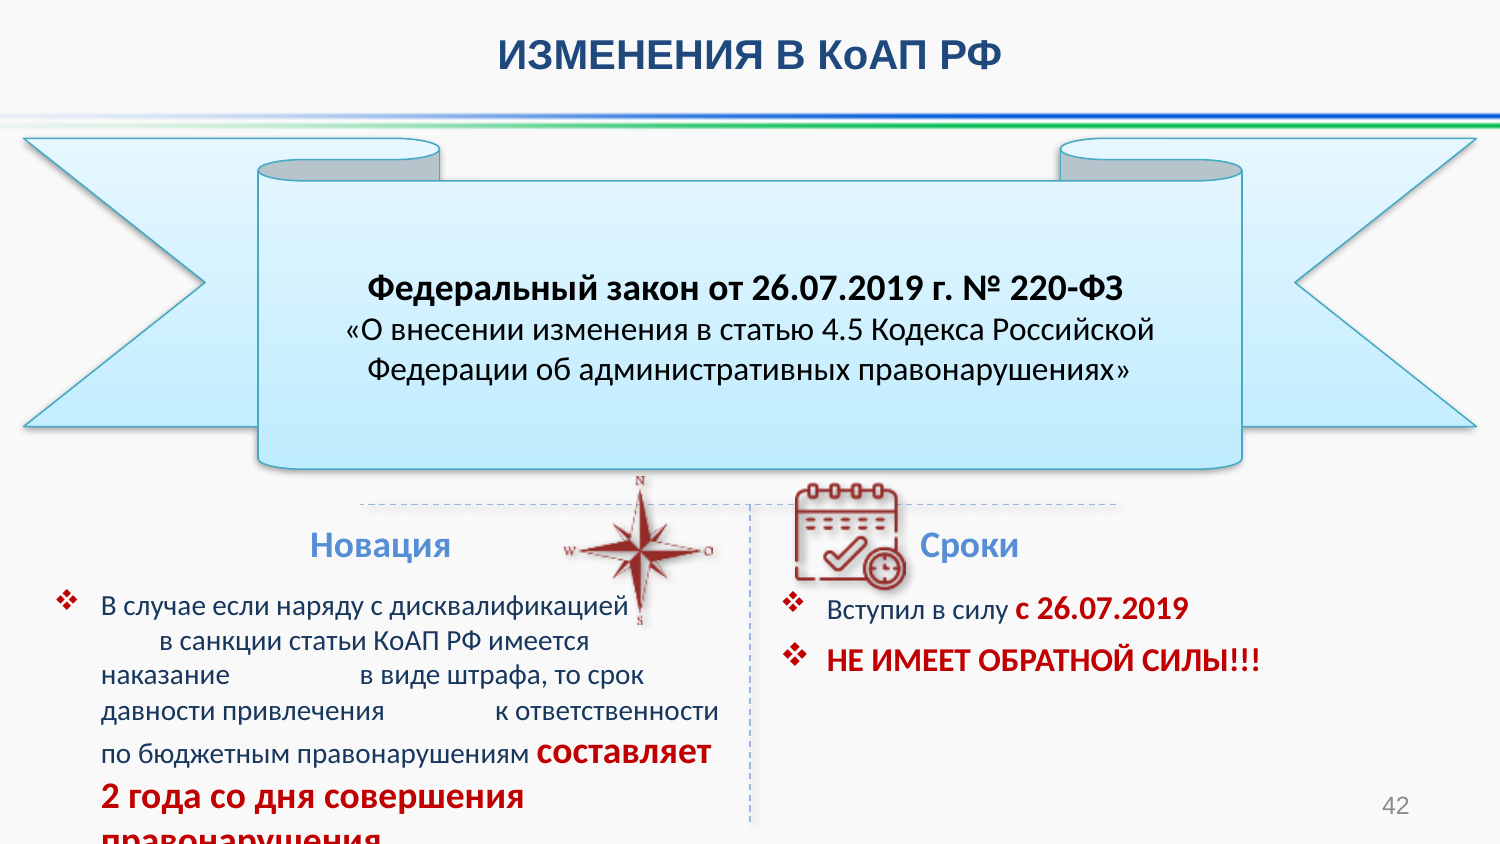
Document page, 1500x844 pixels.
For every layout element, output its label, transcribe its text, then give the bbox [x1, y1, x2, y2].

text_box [38, 475, 737, 844]
picture [737, 505, 764, 844]
text_box ИЗМЕНЕНИЯ В КоАП РФ [85, 20, 1415, 85]
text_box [764, 481, 1481, 844]
text_box Федеральный закон от 26.07.2019 г. № 220-ФЗ «О внесении изменения в статью 4.5 Кодекса Российской Федерации об административных правонарушениях» [22, 137, 1478, 470]
picture [0, 0, 1500, 844]
